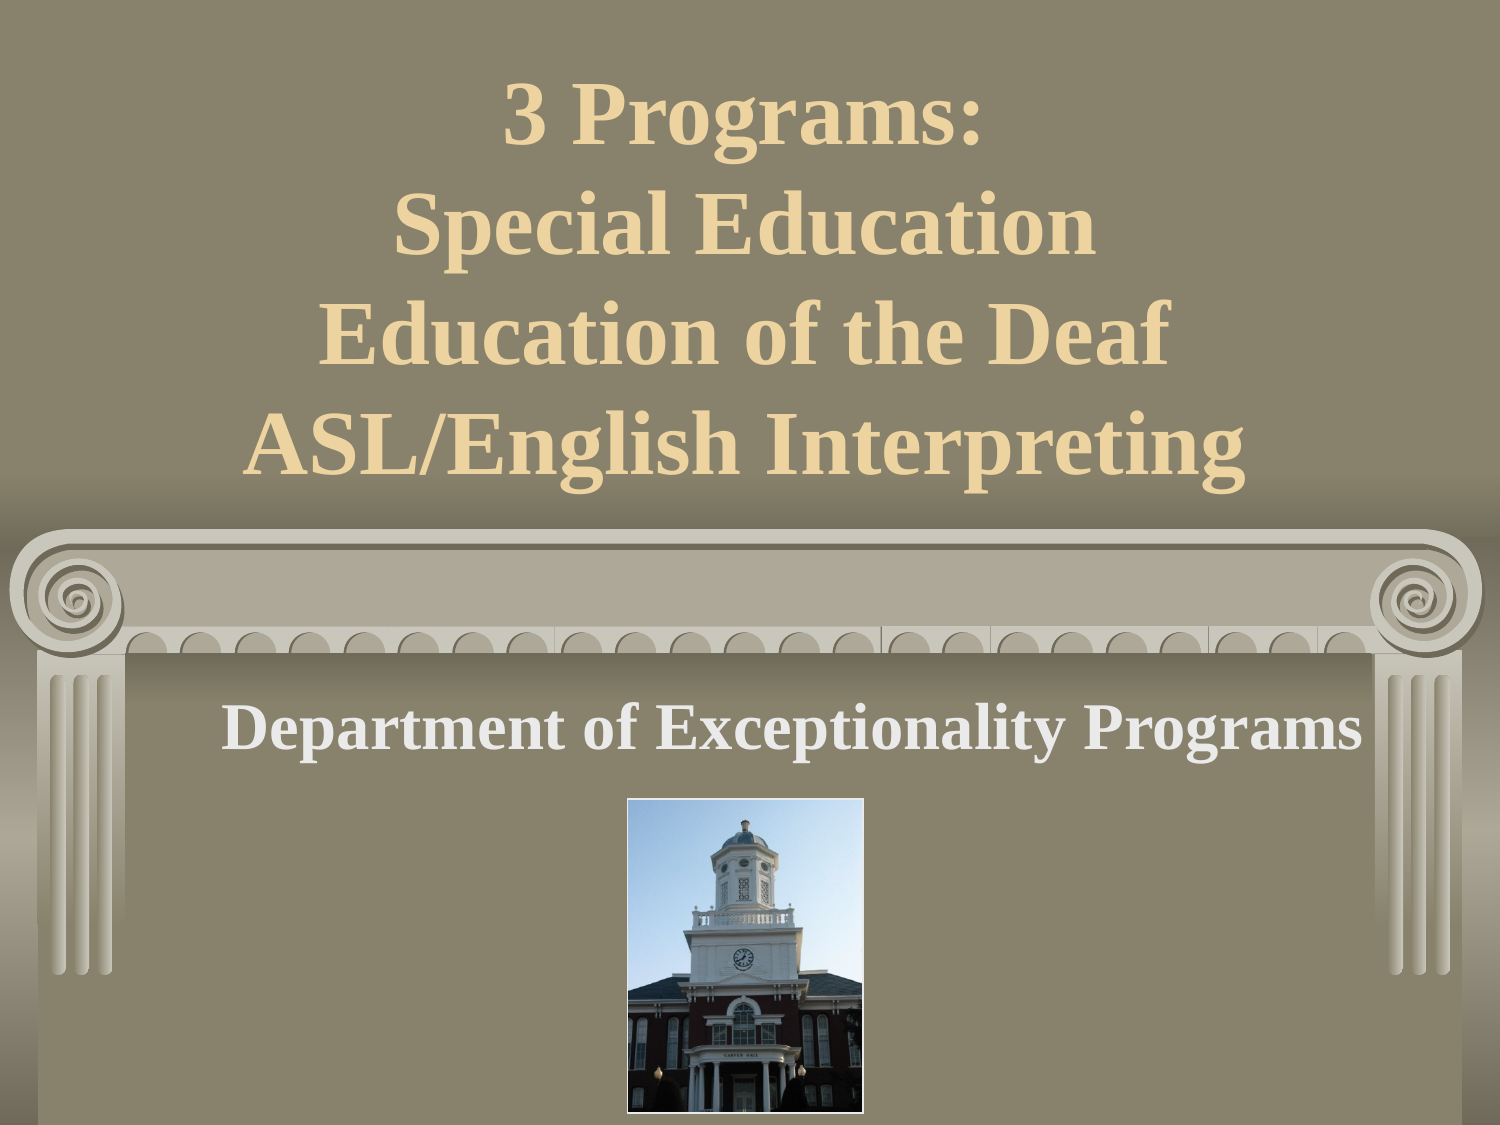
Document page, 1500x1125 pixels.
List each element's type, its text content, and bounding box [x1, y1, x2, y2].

subtitle Department of Exceptionality Programs [137, 674, 1451, 963]
title 3 Programs: Special Education Education of the Deaf ASL/English Interpreting [107, 312, 1384, 501]
picture [627, 799, 863, 1113]
